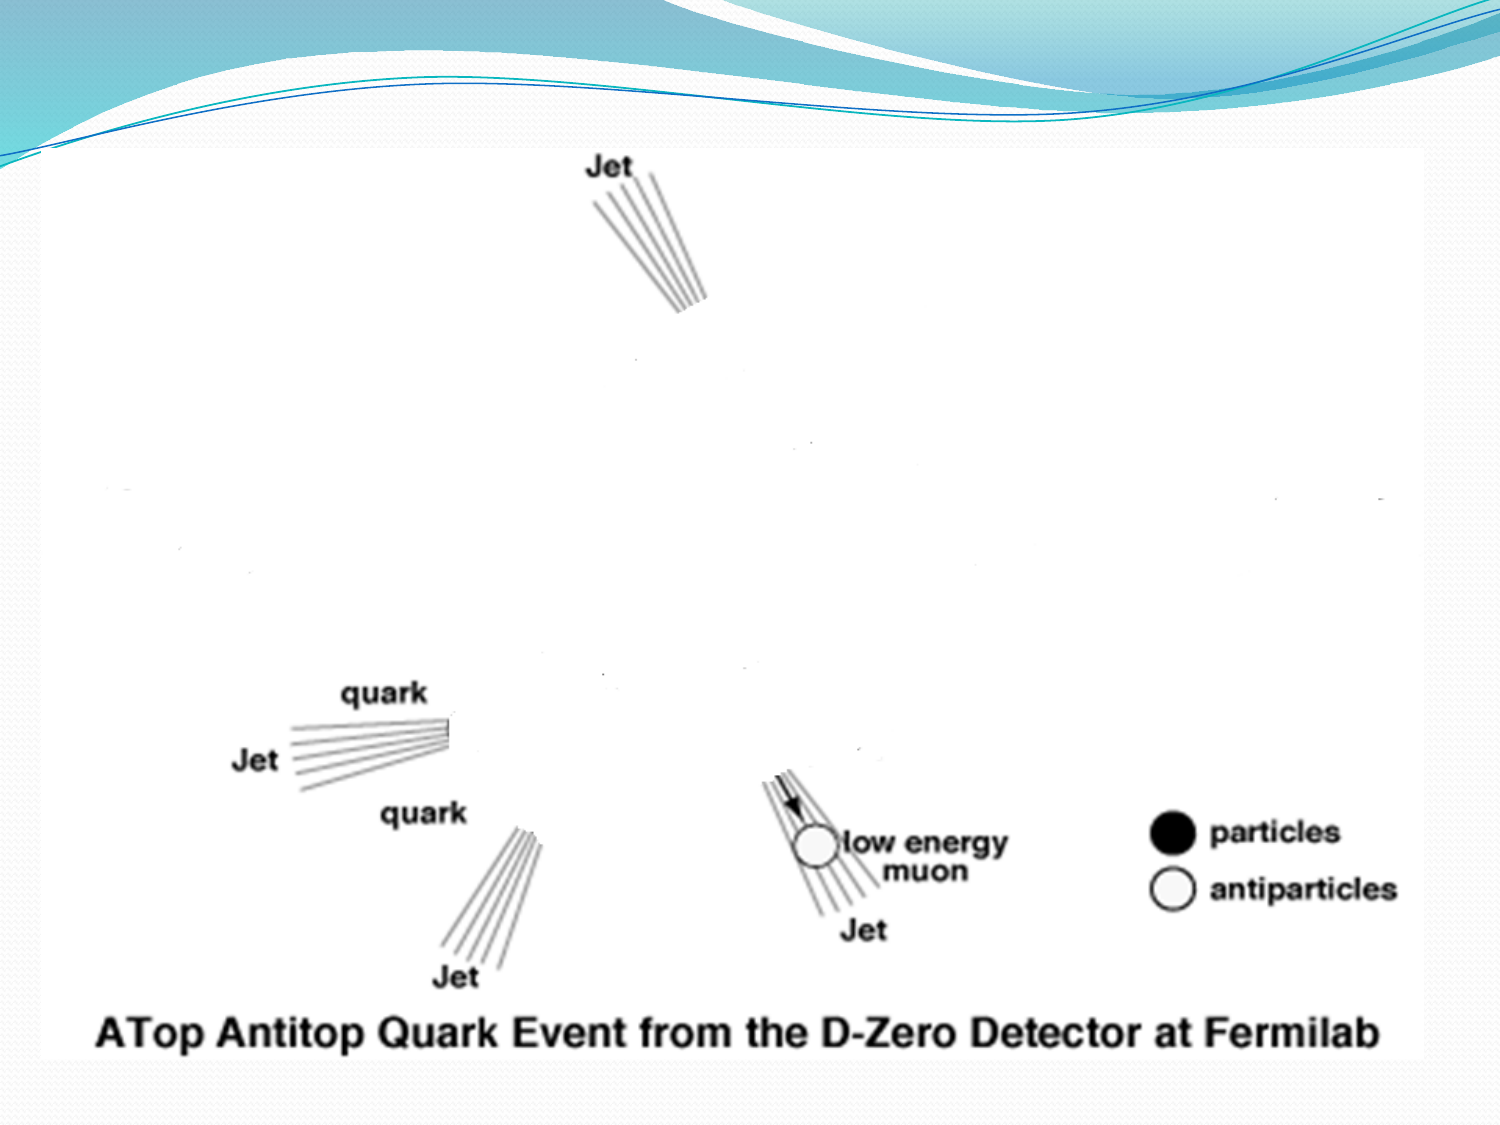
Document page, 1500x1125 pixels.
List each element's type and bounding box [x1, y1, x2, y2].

list [41, 148, 1424, 1059]
